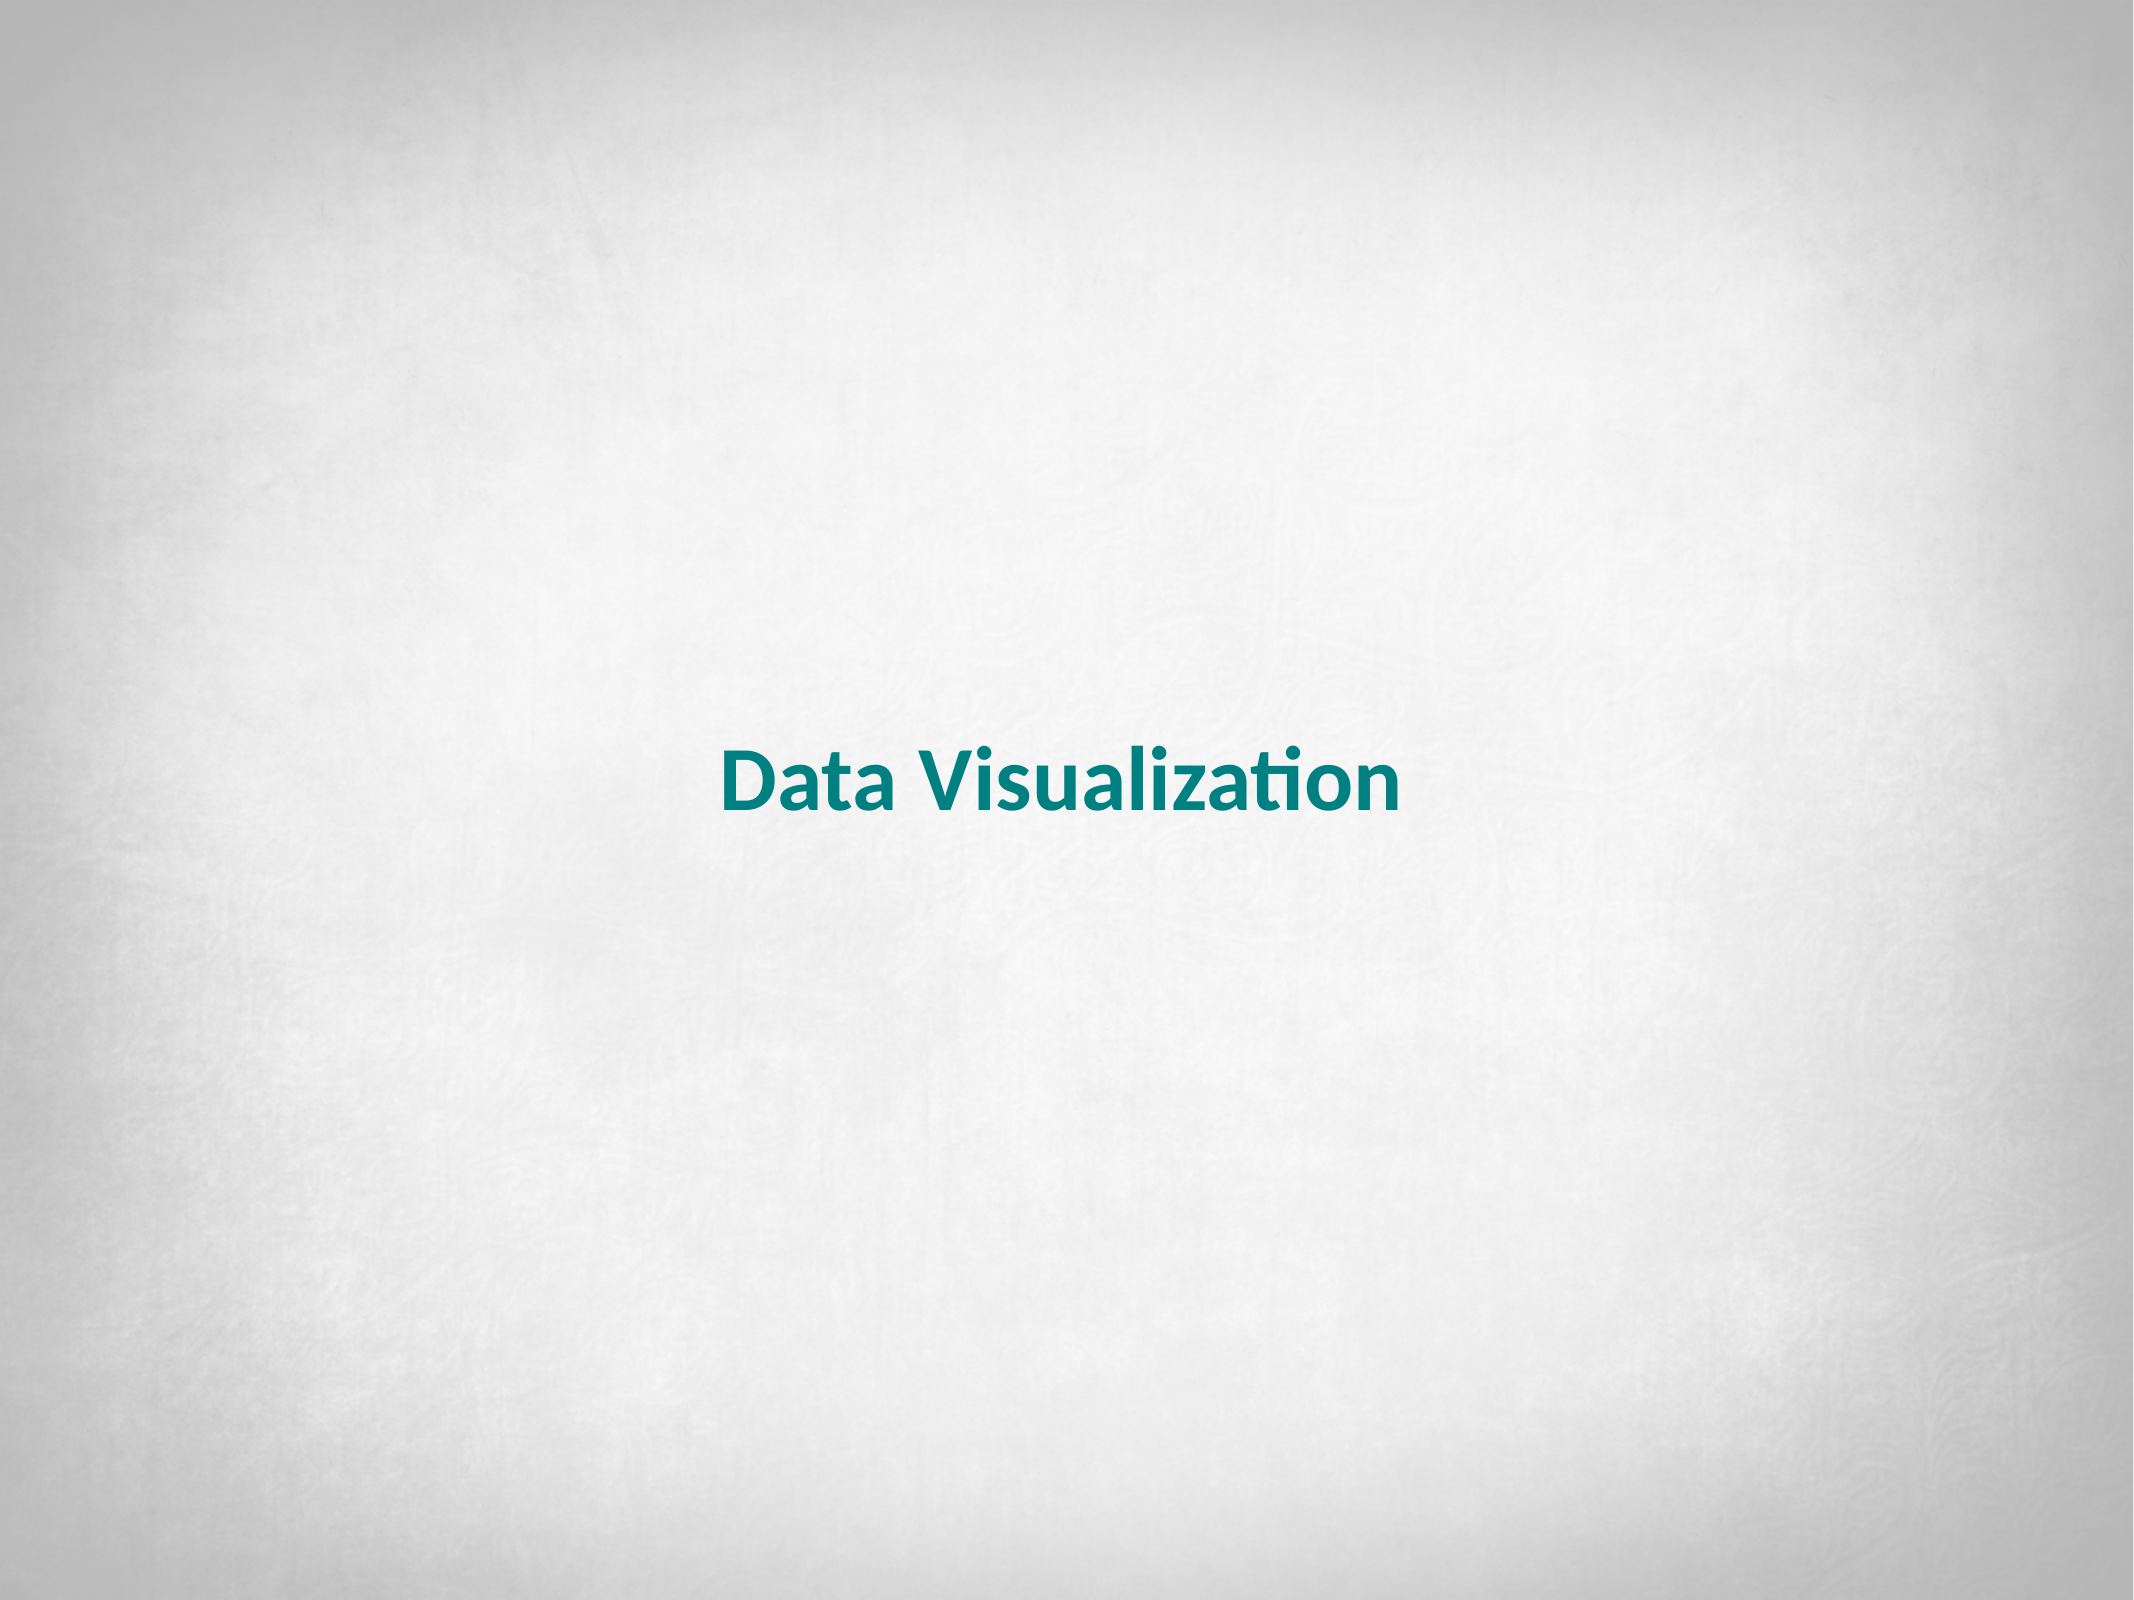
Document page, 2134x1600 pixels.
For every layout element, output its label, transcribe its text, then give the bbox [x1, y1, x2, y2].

picture [0, 0, 2134, 1600]
title Data Visualization [106, 600, 2028, 948]
